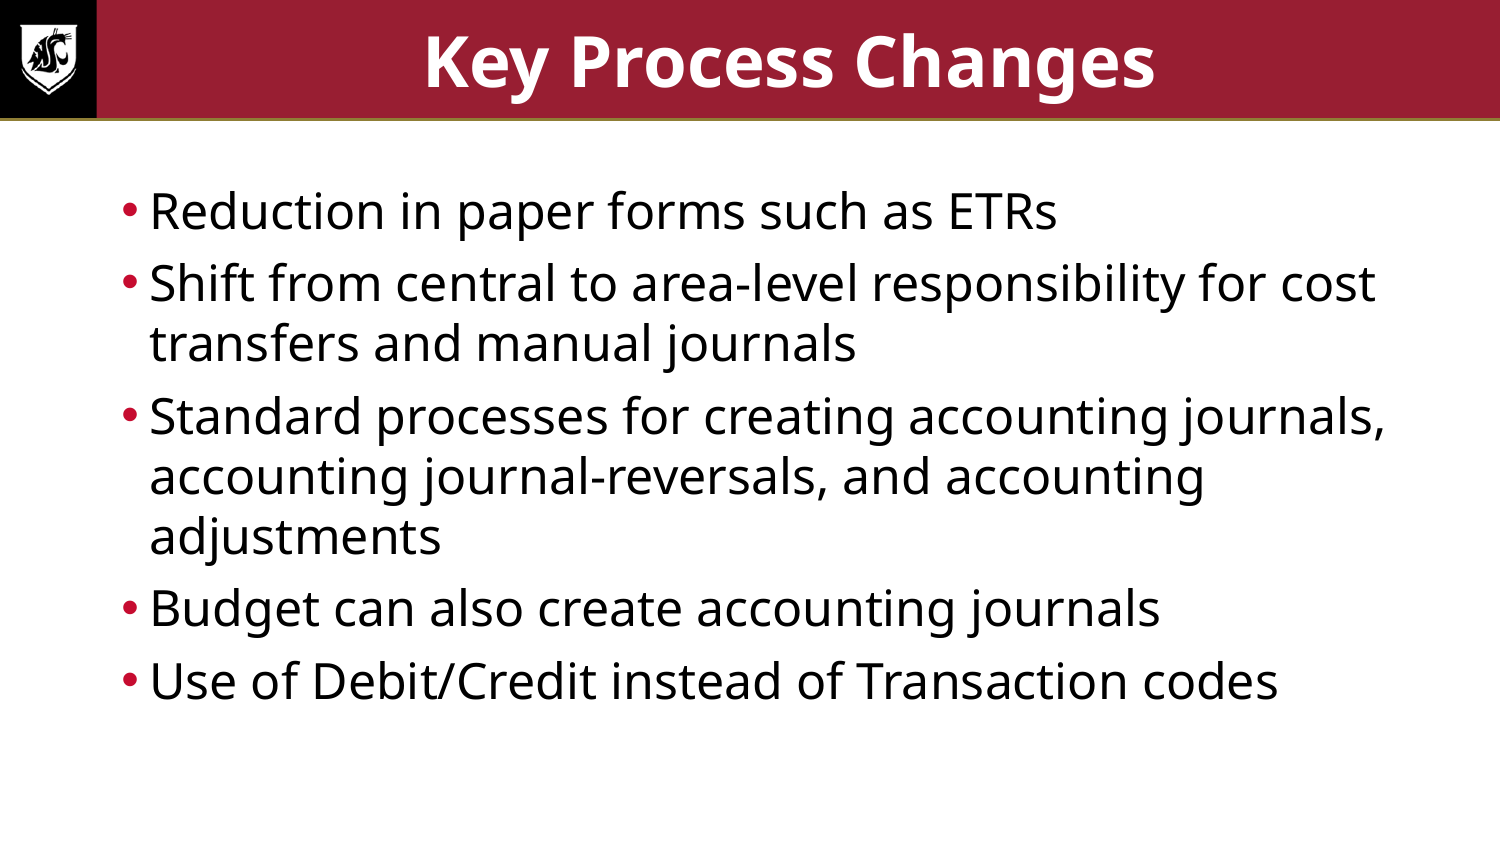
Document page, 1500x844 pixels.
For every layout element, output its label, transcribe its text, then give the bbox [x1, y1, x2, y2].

picture [0, 0, 97, 118]
list Reduction in paper forms such as ETRs Shift from central to area-level responsibility for cost transfers and manual journals Standard processes for creating accounting journals, accounting journal-reversals, and accounting adjustments Budget can also create accounting journals Use of Debit/Credit instead of Transaction codes [67, 171, 1442, 723]
title Key Process Changes [103, 18, 1476, 111]
